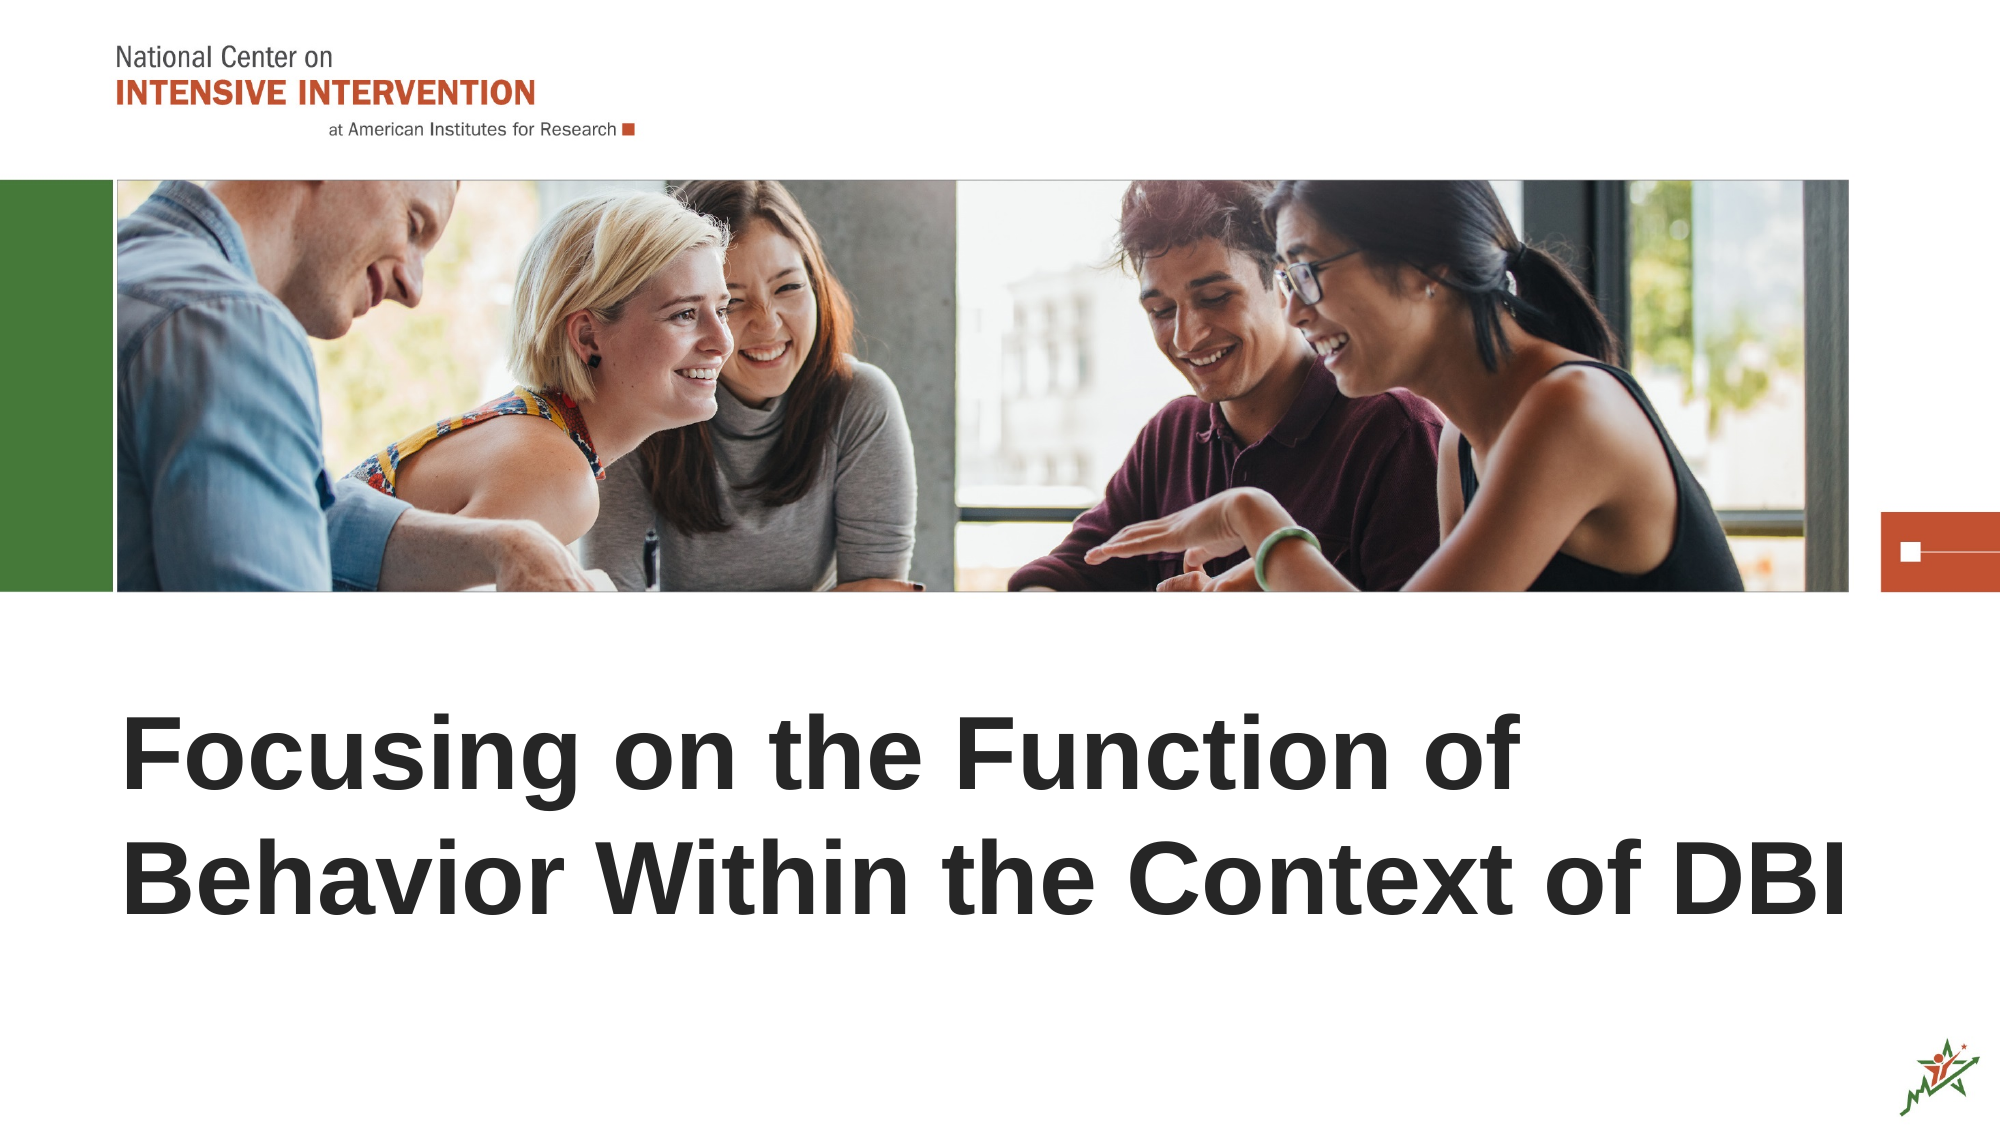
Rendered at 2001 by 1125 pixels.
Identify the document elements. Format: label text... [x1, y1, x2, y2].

picture [0, 0, 2000, 1125]
title Focusing on the Function of Behavior Within the Context of DBI [120, 685, 1942, 1065]
